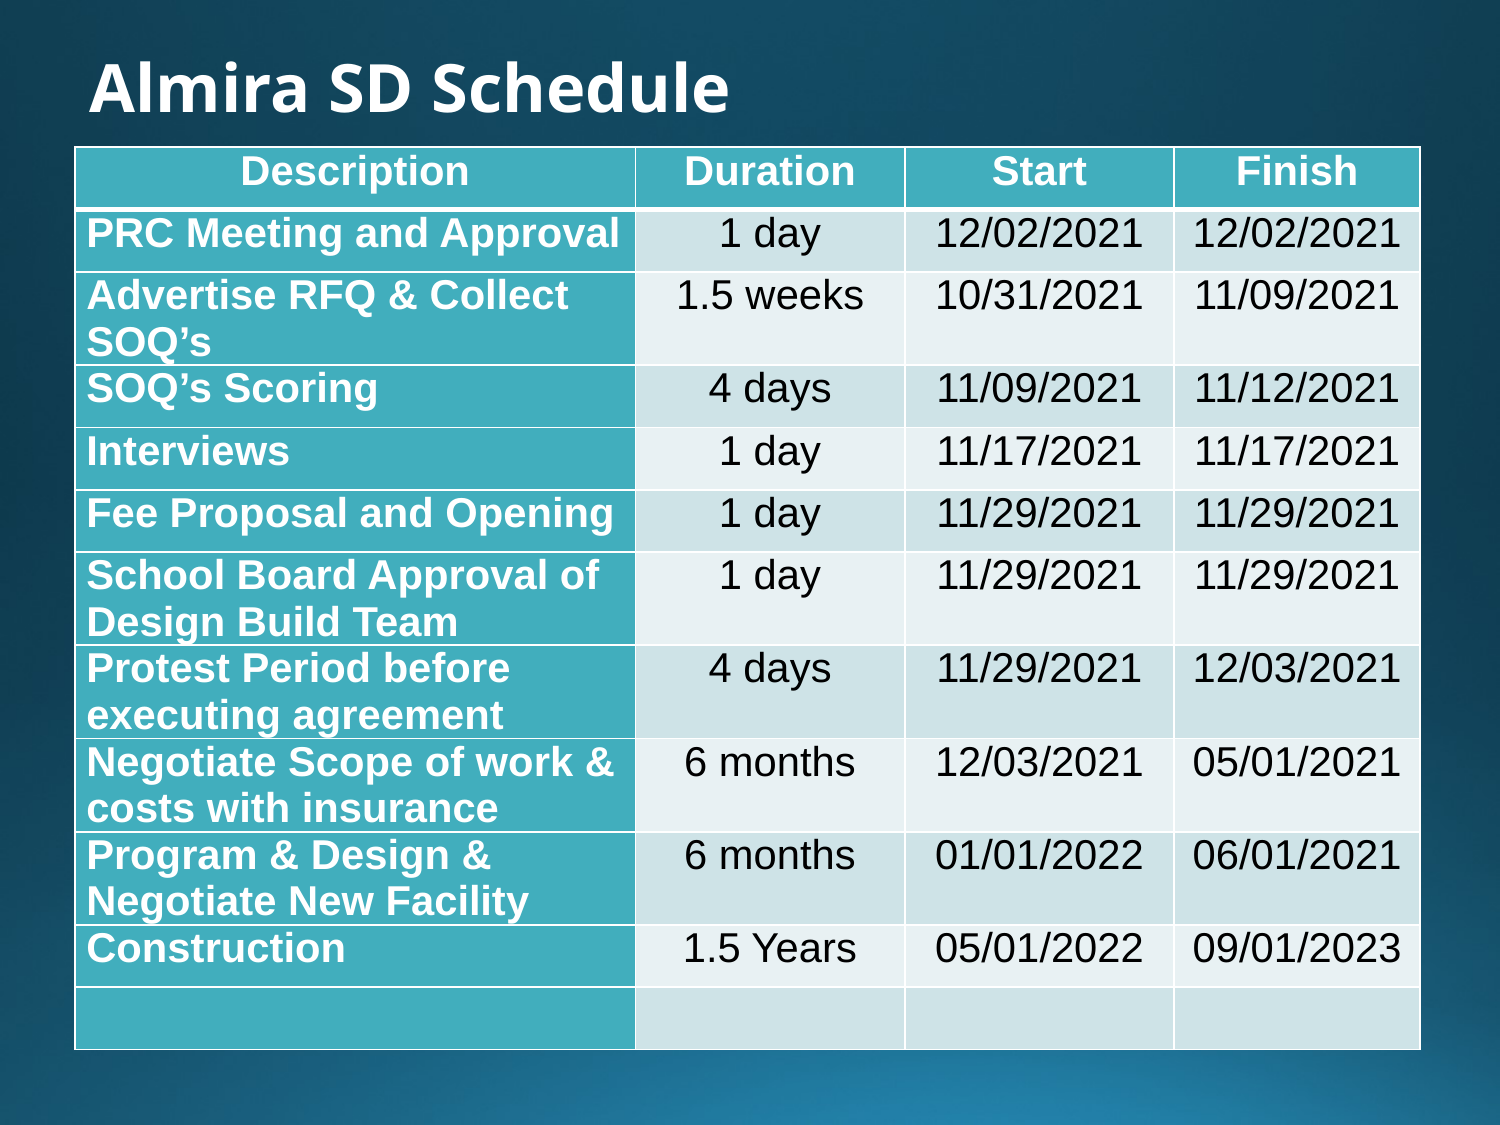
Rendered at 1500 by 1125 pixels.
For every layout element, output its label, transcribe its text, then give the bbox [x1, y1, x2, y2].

table_cell 1 day [636, 212, 904, 271]
table_cell 06/01/2021 [1175, 833, 1419, 924]
table_cell 05/01/2022 [906, 926, 1173, 986]
table_cell School Board Approval of Design Build Team [76, 553, 635, 644]
table_cell 12/02/2021 [906, 212, 1173, 271]
table_cell Interviews [76, 428, 635, 489]
table_cell 10/31/2021 [906, 273, 1173, 364]
table_header Duration [636, 148, 904, 207]
table_cell 1 day [636, 428, 904, 489]
table_cell SOQ’s Scoring [76, 366, 635, 427]
table_cell [906, 988, 1173, 1049]
table_cell 12/03/2021 [1175, 646, 1419, 738]
table_cell 11/17/2021 [1175, 428, 1419, 489]
table_cell 01/01/2022 [906, 833, 1173, 924]
picture [0, 0, 1500, 1125]
table_cell 11/12/2021 [1175, 366, 1419, 427]
table_cell Program & Design & Negotiate New Facility [76, 833, 635, 924]
table_cell PRC Meeting and Approval [76, 212, 635, 271]
table_header Description [76, 148, 635, 207]
table_cell [76, 988, 635, 1049]
table_cell [636, 988, 904, 1049]
table_cell [1175, 988, 1419, 1049]
table_cell 1.5 weeks [636, 273, 904, 364]
table_cell 11/29/2021 [1175, 491, 1419, 551]
table_cell 11/29/2021 [906, 646, 1173, 738]
table_cell 11/17/2021 [906, 428, 1173, 489]
table_header Finish [1175, 148, 1419, 207]
text_box Almira SD Schedule [74, 25, 1425, 156]
table_cell 05/01/2021 [1175, 739, 1419, 831]
table_cell Construction [76, 926, 635, 986]
table_cell 11/29/2021 [906, 491, 1173, 551]
table_cell 11/09/2021 [906, 366, 1173, 427]
table_cell Advertise RFQ & Collect SOQ’s [76, 273, 635, 364]
table_cell 09/01/2023 [1175, 926, 1419, 986]
table_header Start [906, 148, 1173, 207]
table_cell Negotiate Scope of work & costs with insurance [76, 739, 635, 831]
table_cell 11/09/2021 [1175, 273, 1419, 364]
table_cell Fee Proposal and Opening [76, 491, 635, 551]
table_cell 1 day [636, 491, 904, 551]
table_cell Protest Period before executing agreement [76, 646, 635, 738]
table_cell 1 day [636, 553, 904, 644]
table_cell 4 days [636, 366, 904, 427]
table_cell 6 months [636, 833, 904, 924]
table_cell 1.5 Years [636, 926, 904, 986]
table_cell 12/03/2021 [906, 739, 1173, 831]
table_cell 6 months [636, 739, 904, 831]
table_cell 4 days [636, 646, 904, 738]
table_cell 11/29/2021 [1175, 553, 1419, 644]
table_cell 11/29/2021 [906, 553, 1173, 644]
table_cell 12/02/2021 [1175, 212, 1419, 271]
